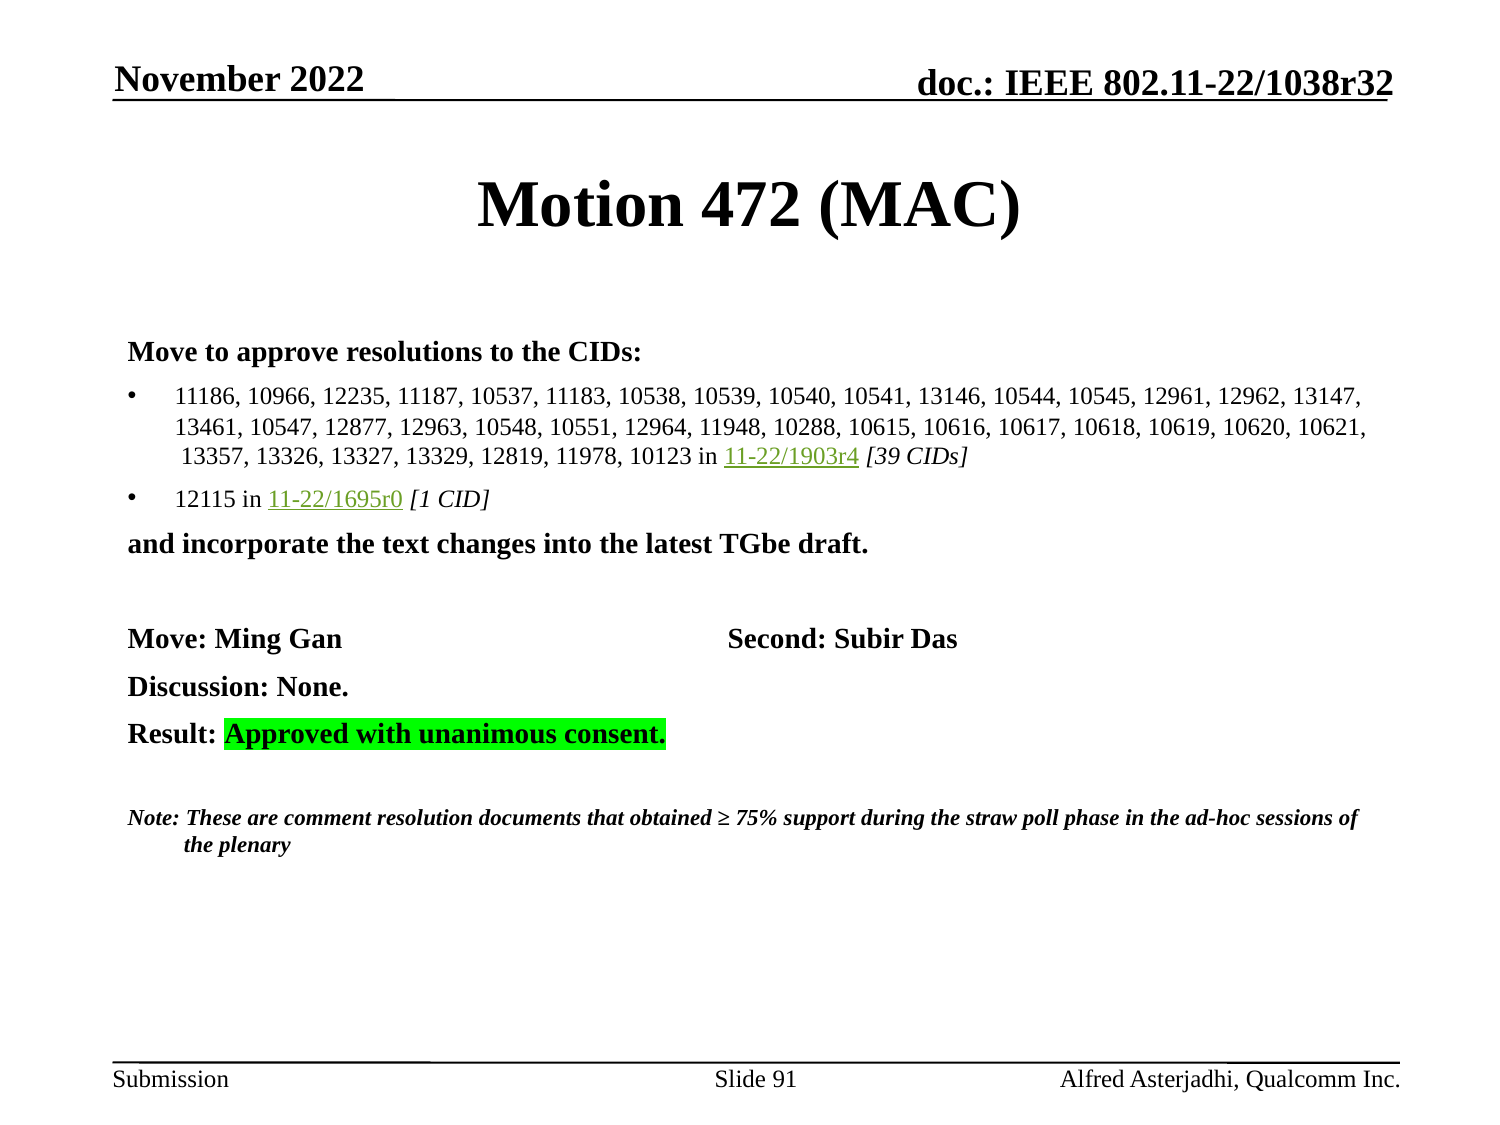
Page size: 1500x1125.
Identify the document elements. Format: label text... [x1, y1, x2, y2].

slide_number Slide 91 [712, 1061, 800, 1123]
list Move to approve resolutions to the CIDs: 11186, 10966, 12235, 11187, 10537, 11183, 10538, 10539, 10540, 10541, 13146, 10544, 10545, 12961, 12962, 13147, 13461, 10547, 12877, 12963, 10548, 10551, 12964, 11948, 10288, 10615, 10616, 10617, 10618, 10619, 10620, 10621, 13357, 13326, 13327, 13329, 12819, 11978, 10123 in 11-22/1903r4 [39 CIDs] 12115 in 11-22/1695r0 [1 CID] and incorporate the text changes into the latest TGbe draft. Move: Ming Gan Second: Subir Das Discussion: None. Result: Approved with unanimous consent. Note: These are comment resolution documents that obtained ≥ 75% support during the straw poll phase in the ad-hoc sessions of the plenary [112, 324, 1388, 1063]
footer Alfred Asterjadhi, Qualcomm Inc. [878, 1061, 1402, 1093]
title Motion 472 (MAC) [112, 112, 1388, 288]
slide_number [114, 54, 423, 100]
